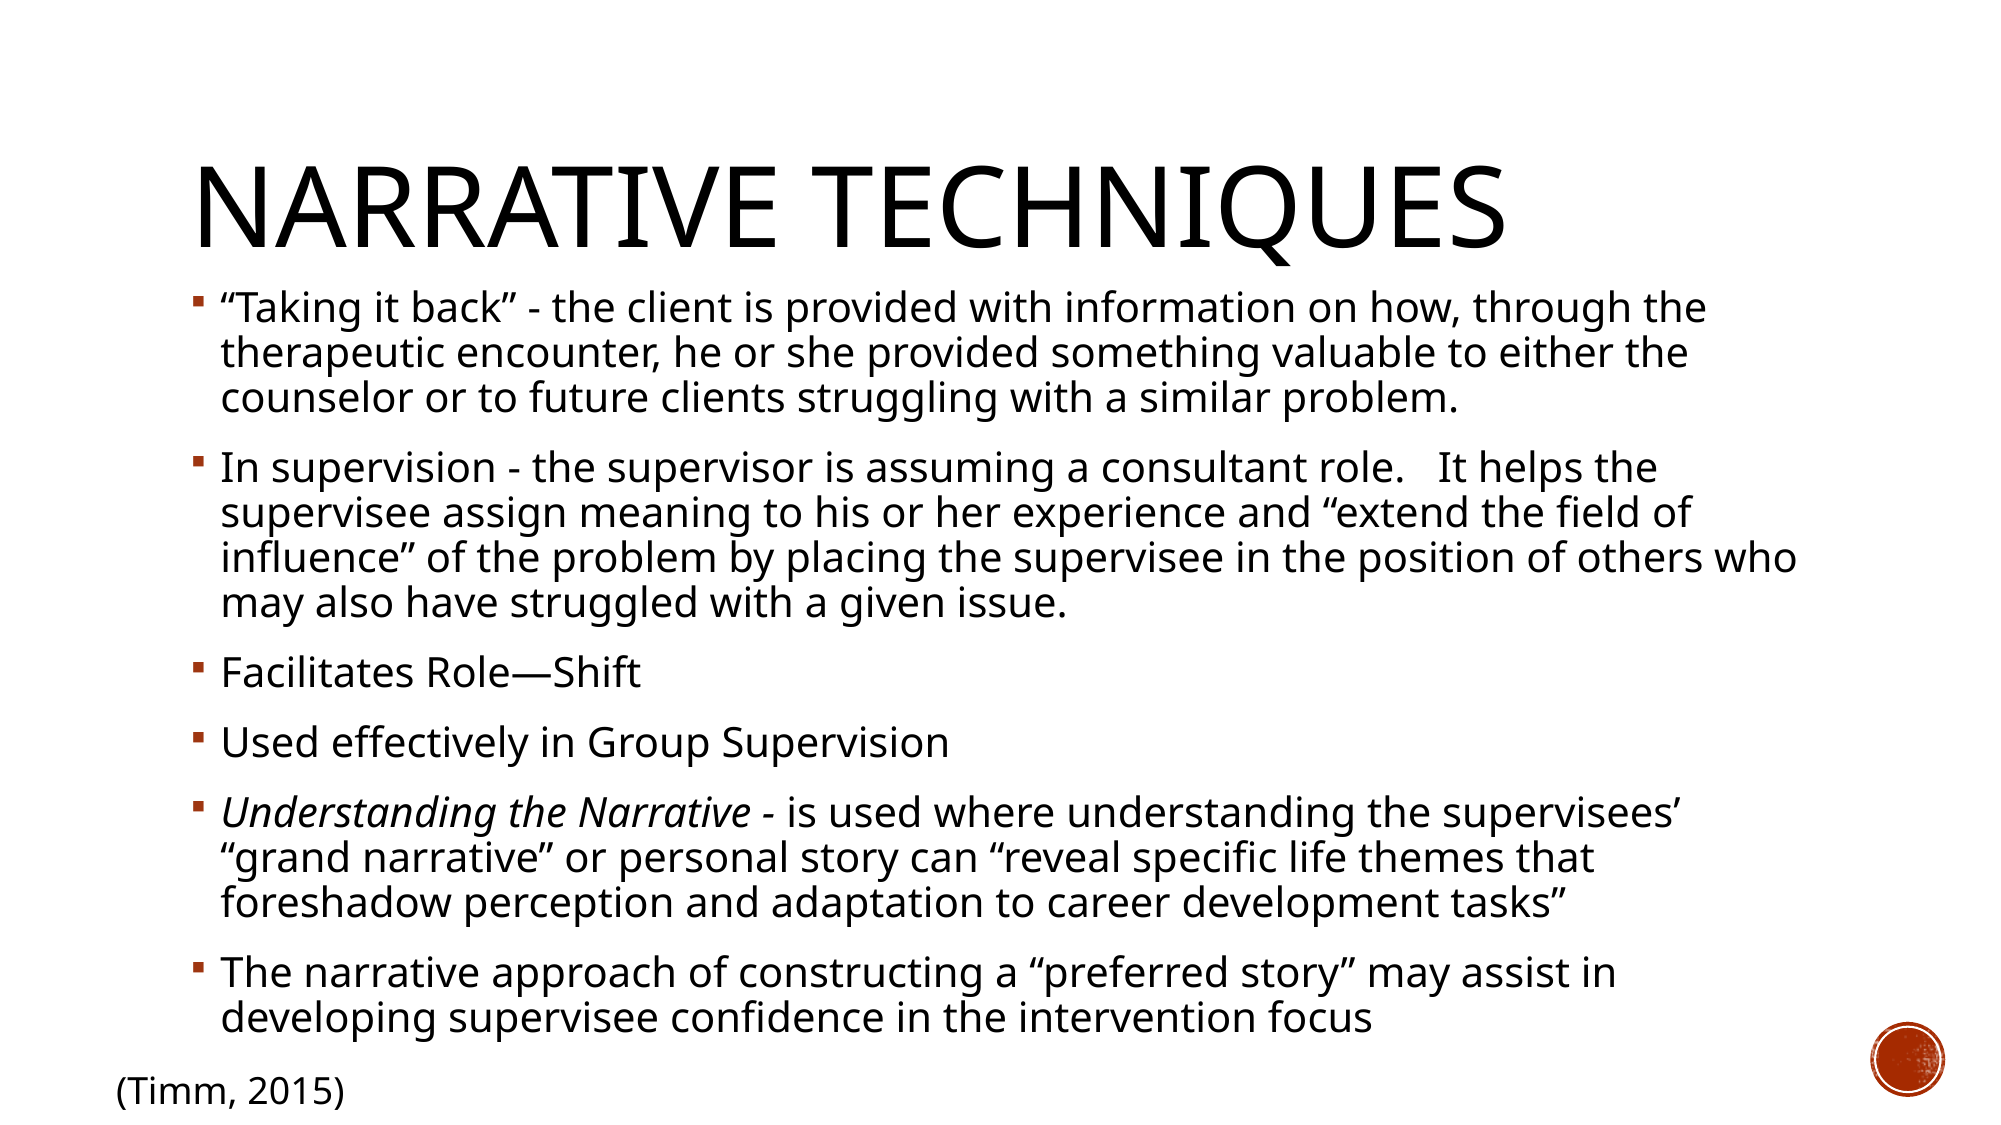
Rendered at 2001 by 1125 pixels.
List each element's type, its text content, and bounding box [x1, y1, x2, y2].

list “Taking it back” - the client is provided with information on how, through the therapeutic encounter, he or she provided something valuable to either the counselor or to future clients struggling with a similar problem. In supervision - the supervisor is assuming a consultant role. It helps the supervisee assign meaning to his or her experience and “extend the field of influence” of the problem by placing the supervisee in the position of others who may also have struggled with a given issue. Facilitates Role—Shift Used effectively in Group Supervision Understanding the Narrative - is used where understanding the supervisees’ “grand narrative” or personal story can “reveal specific life themes that foreshadow perception and adaptation to career development tasks” The narrative approach of constructing a “preferred story” may assist in developing supervisee confidence in the intervention focus [175, 278, 1826, 1104]
title Narrative Techniques [175, 79, 1826, 278]
text_box (Timm, 2015) [101, 1060, 540, 1120]
